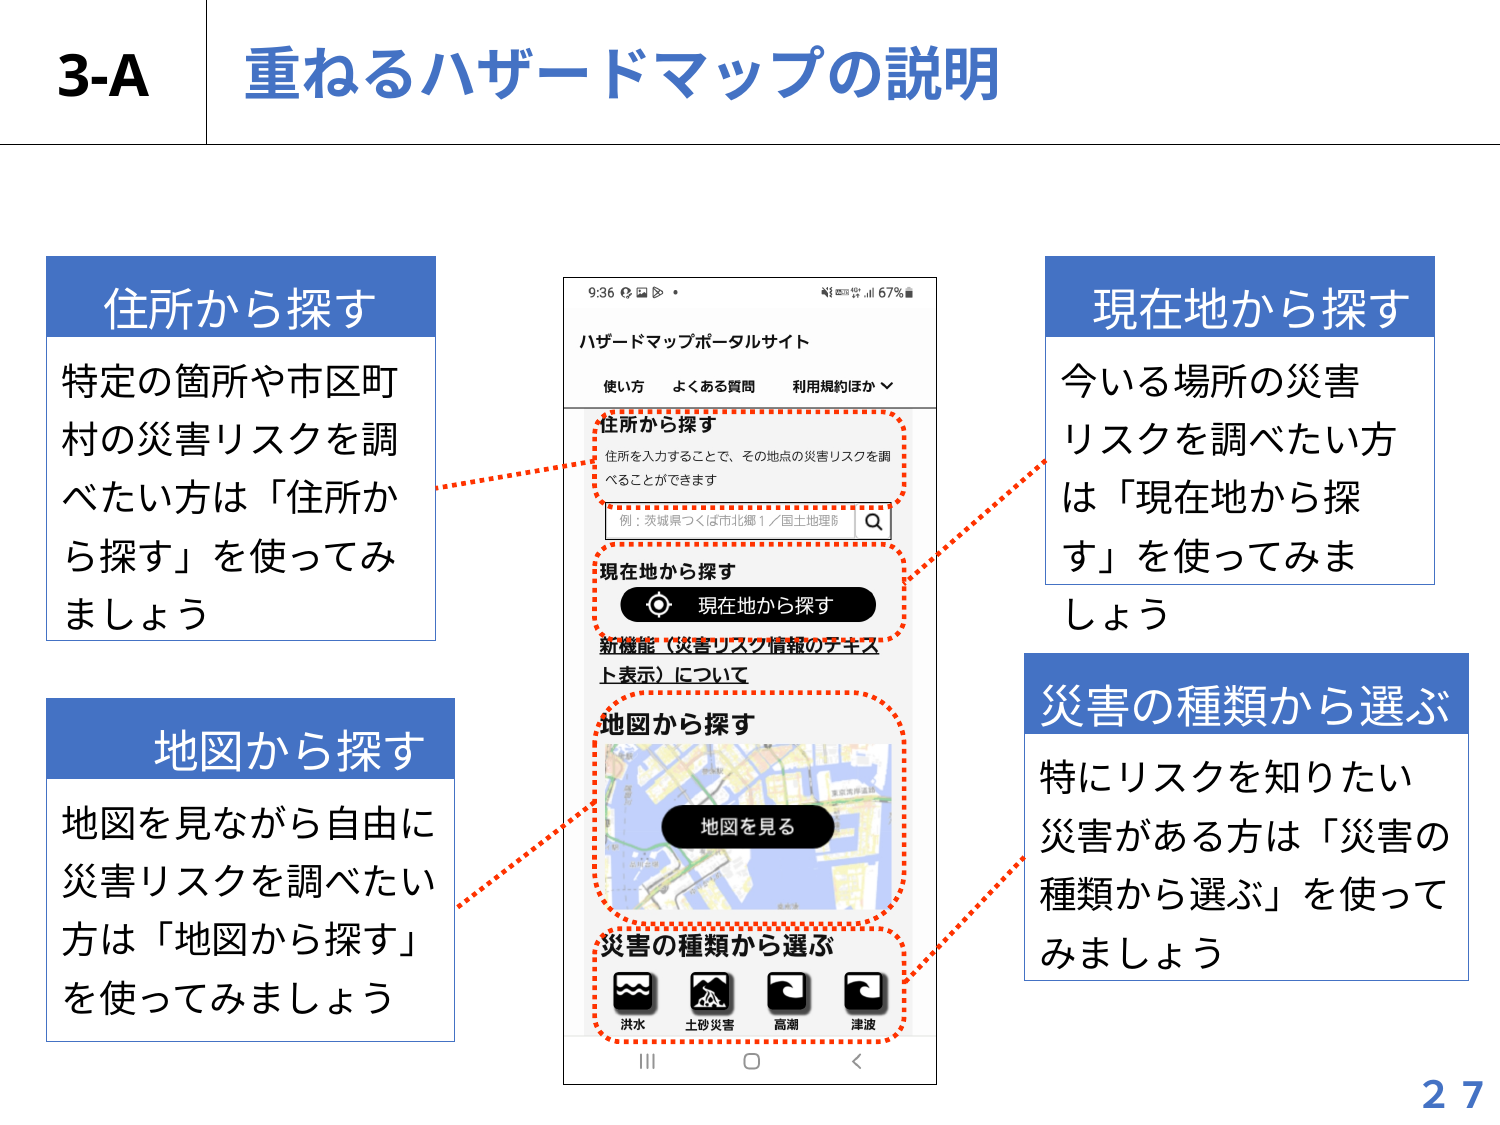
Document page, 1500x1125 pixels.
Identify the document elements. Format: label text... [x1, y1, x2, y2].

text_box 地図から探す [46, 698, 455, 778]
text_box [903, 857, 1025, 984]
text_box 3-A [0, 0, 207, 147]
text_box 特にリスクを知りたい 災害がある方は「災害の種類から選ぶ」を使ってみましょう [1024, 733, 1469, 981]
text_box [903, 460, 1046, 585]
text_box 地図を見ながら自由に災害リスクを調べたい方は「地図から探す」を使ってみましょう [46, 778, 455, 1042]
text_box 特定の箇所や市区町村の災害リスクを調べたい方は「住所から探す」を使ってみましょう [46, 336, 436, 641]
text_box 災害の種類から選ぶ [1024, 653, 1469, 733]
text_box 今いる場所の災害 リスクを調べたい方は「現在地から探す」を使ってみましょう [1045, 336, 1435, 585]
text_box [454, 801, 595, 911]
title 重ねるハザードマップの説明 [228, 36, 1472, 116]
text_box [435, 460, 595, 489]
text_box ２7 [1399, 1063, 1500, 1123]
text_box 現在地から探す [1045, 256, 1435, 336]
picture [563, 277, 937, 1085]
text_box 住所から探す [46, 256, 436, 336]
